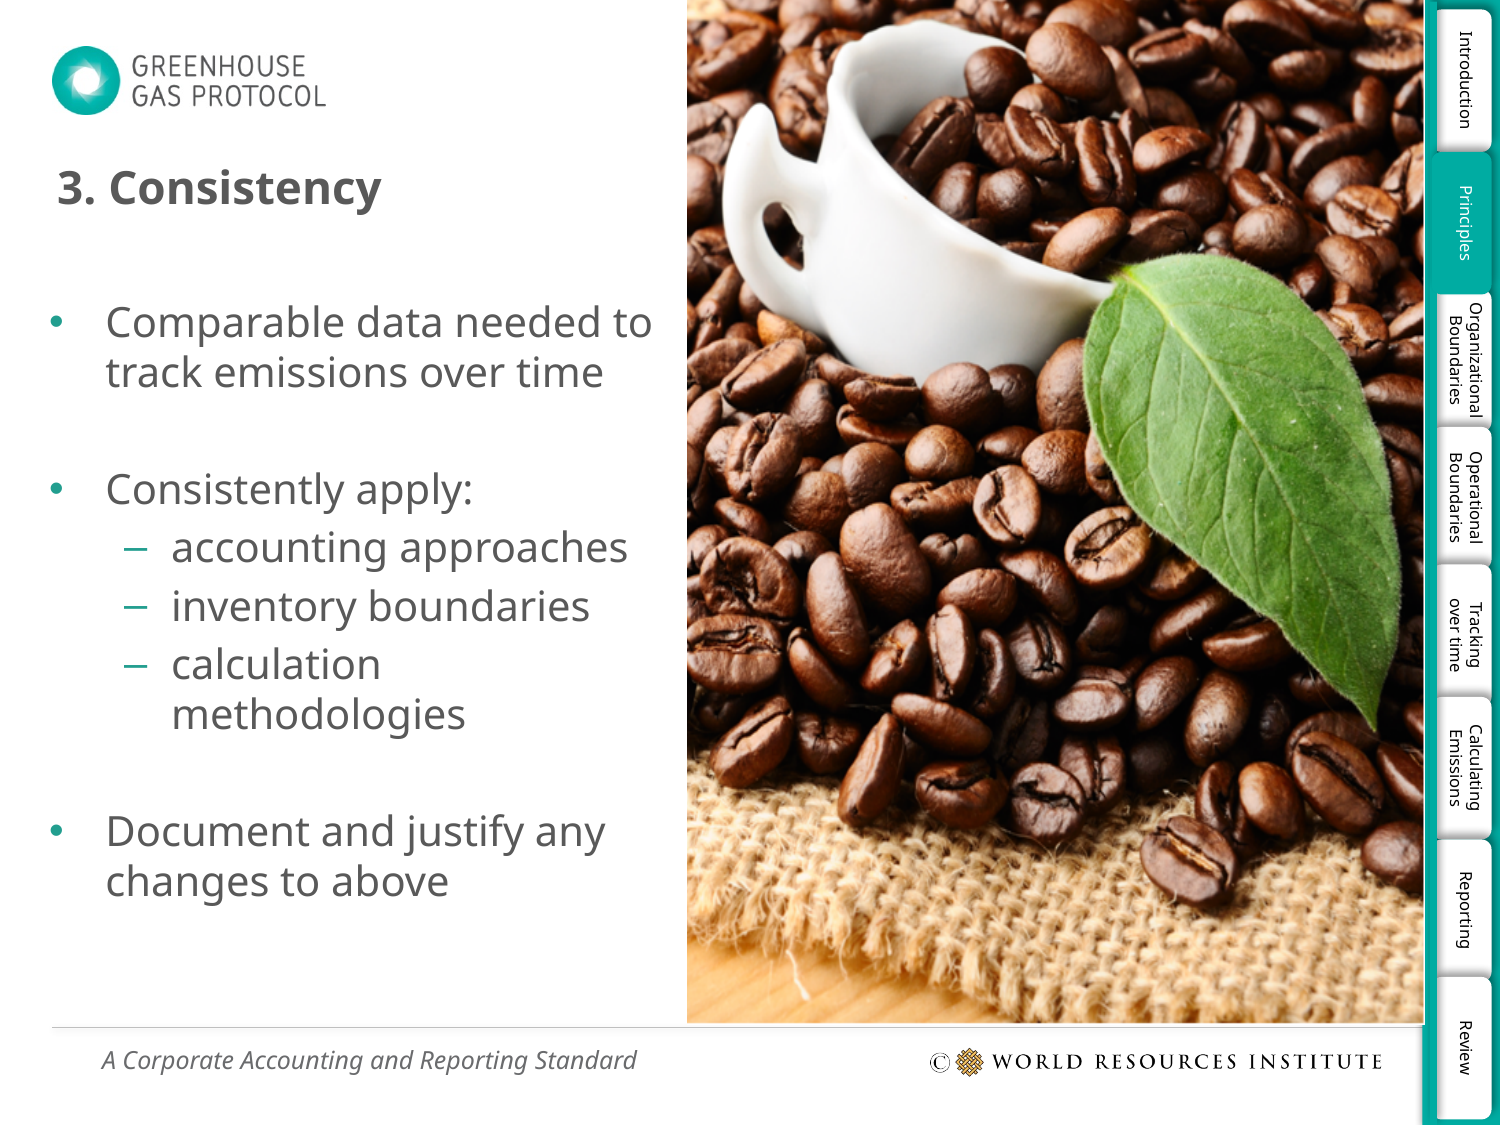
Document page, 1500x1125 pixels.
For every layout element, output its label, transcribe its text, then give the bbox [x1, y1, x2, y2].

picture [911, 1035, 1386, 1083]
title 3. Consistency [42, 143, 682, 230]
list Comparable data needed to track emissions over time Consistently apply: accounting approaches inventory boundaries calculation methodologies Document and justify any changes to above [34, 288, 688, 1050]
picture [687, 0, 1426, 1026]
picture [52, 46, 326, 115]
